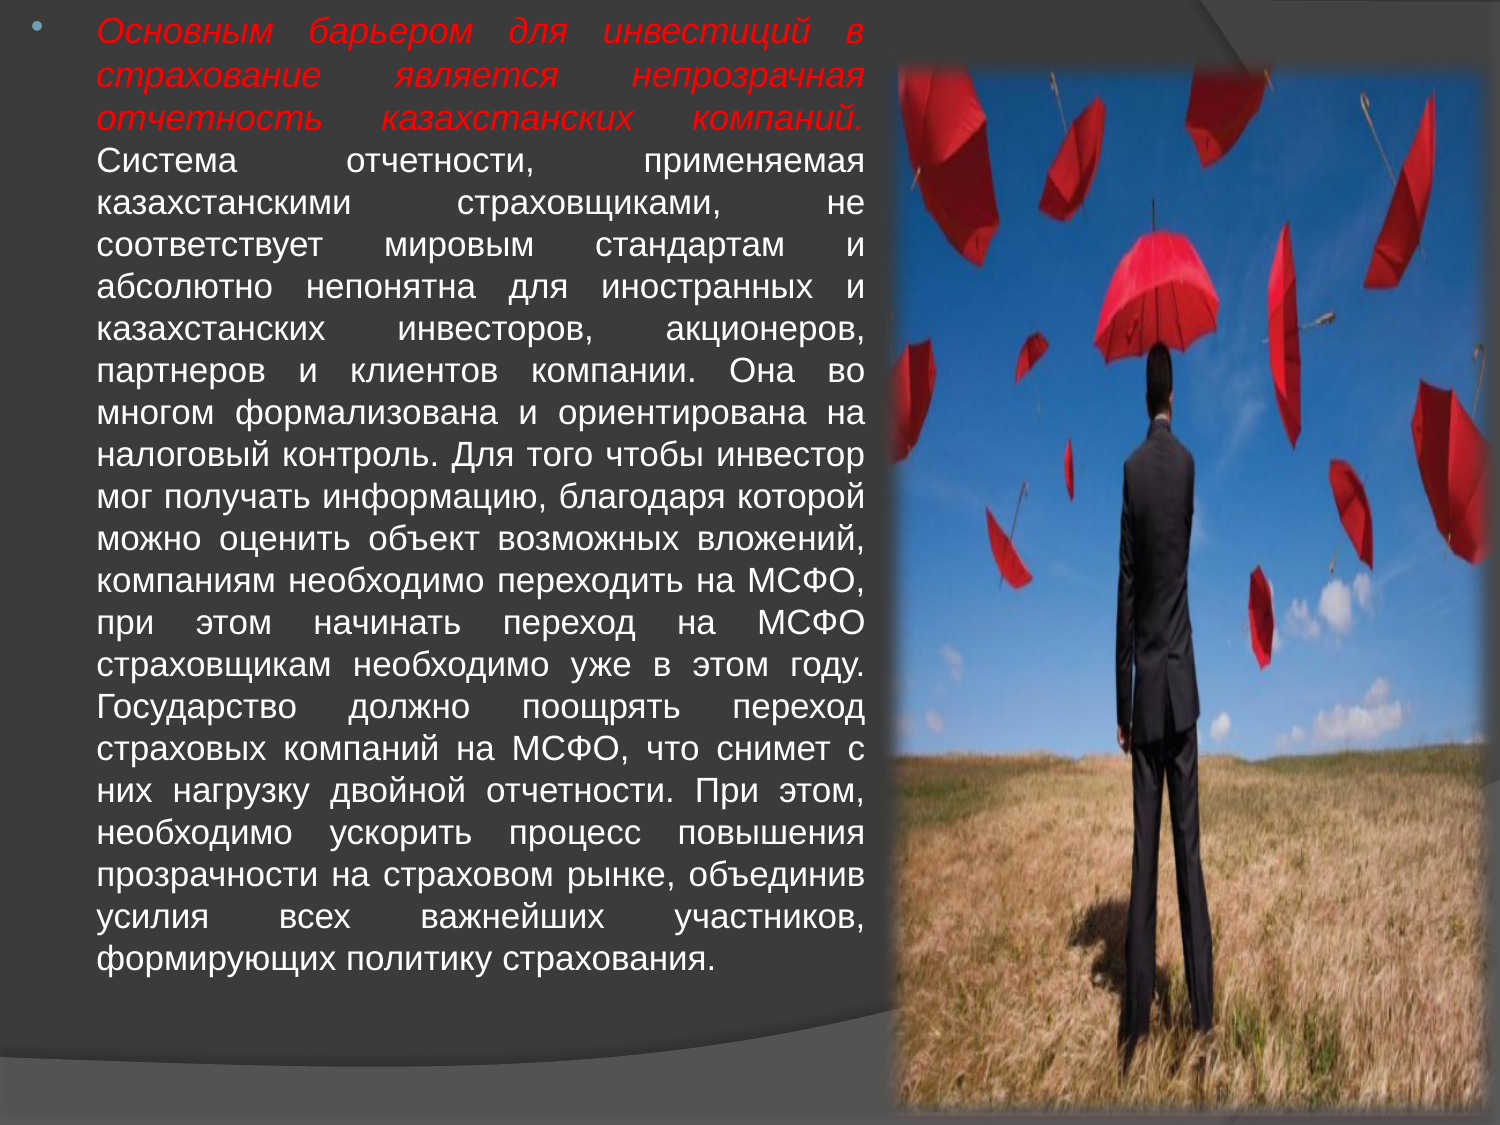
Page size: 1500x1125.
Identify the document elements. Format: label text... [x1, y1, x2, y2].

list Основным барьером для инвестиций в страхование является непрозрачная отчетность казахстанских компаний. Система отчетности, применяемая казахстанскими страховщиками, не соответствует мировым стандартам и абсолютно непонятна для иностранных и казахстанских инвесторов, акционеров, партнеров и клиентов компании. Она во многом формализована и ориентирована на налоговый контроль. Для того чтобы инвестор мог получать информацию, благодаря которой можно оценить объект возможных вложений, компаниям необходимо переходить на МСФО, при этом начинать переход на МСФО страховщикам необходимо уже в этом году. Государство должно поощрять переход страховых компаний на МСФО, что снимет с них нагрузку двойной отчетности. При этом, необходимо ускорить процесс повышения прозрачности на страховом рынке, объединив усилия всех важнейших участников, формирующих политику страхования. [17, 0, 880, 1059]
picture [879, 54, 1500, 1125]
